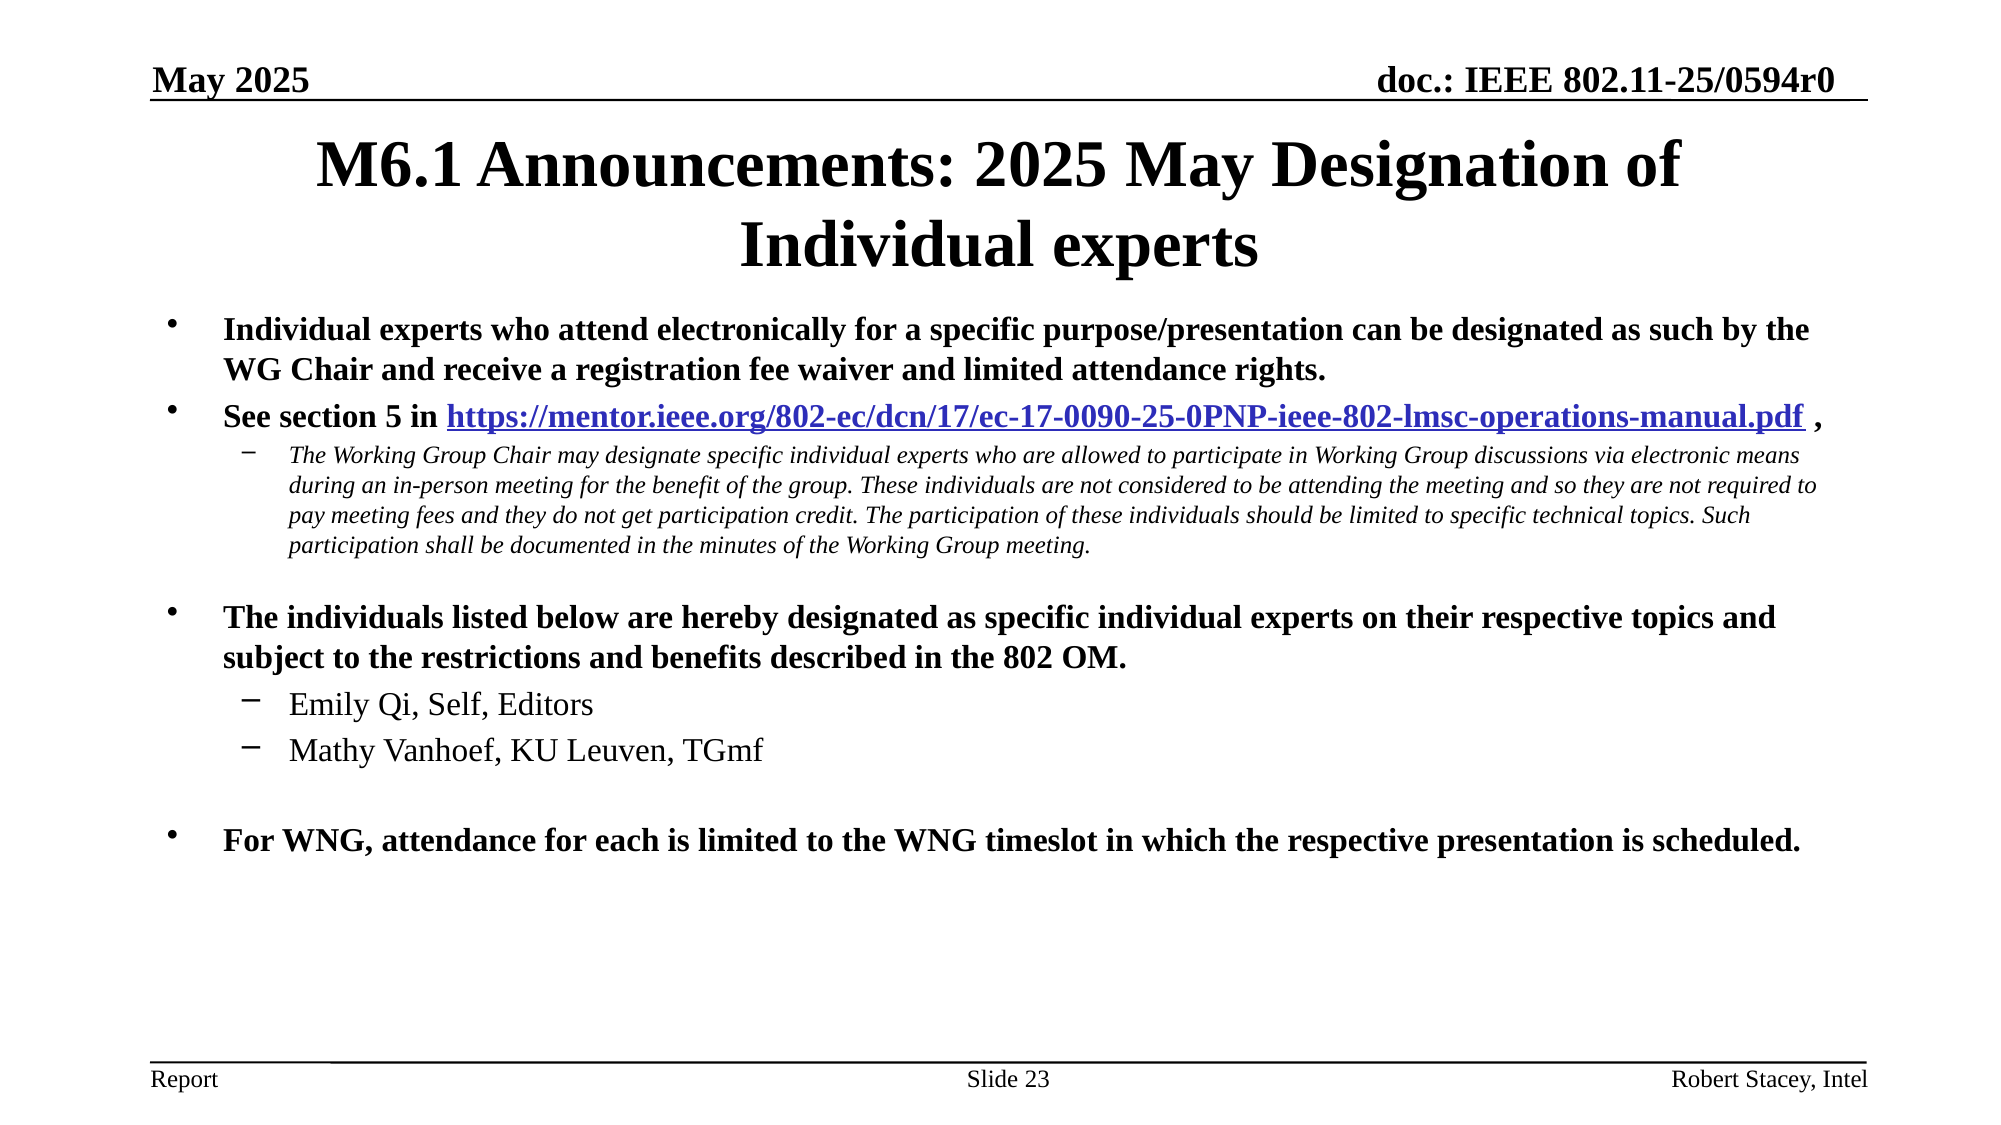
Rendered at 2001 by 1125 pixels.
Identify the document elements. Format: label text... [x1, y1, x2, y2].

footer Robert Stacey, Intel [1512, 1061, 1869, 1093]
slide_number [152, 54, 406, 101]
list Individual experts who attend electronically for a specific purpose/presentation can be designated as such by the WG Chair and receive a registration fee waiver and limited attendance rights. See section 5 in https://mentor.ieee.org/802-ec/dcn/17/ec-17-0090-25-0PNP-ieee-802-lmsc-operations-manual.pdf , The Working Group Chair may designate specific individual experts who are allowed to participate in Working Group discussions via electronic means during an in-person meeting for the benefit of the group. These individuals are not considered to be attending the meeting and so they are not required to pay meeting fees and they do not get participation credit. The participation of these individuals should be limited to specific technical topics. Such participation shall be documented in the minutes of the Working Group meeting. The individuals listed below are hereby designated as specific individual experts on their respective topics and subject to the restrictions and benefits described in the 802 OM. Emily Qi, Self, Editors Mathy Vanhoef, KU Leuven, TGmf For WNG, attendance for each is limited to the WNG timeslot in which the respective presentation is scheduled. [151, 299, 1869, 1063]
slide_number Slide 23 [964, 1061, 1053, 1093]
title M6.1 Announcements: 2025 May Designation of Individual experts [150, 112, 1850, 288]
